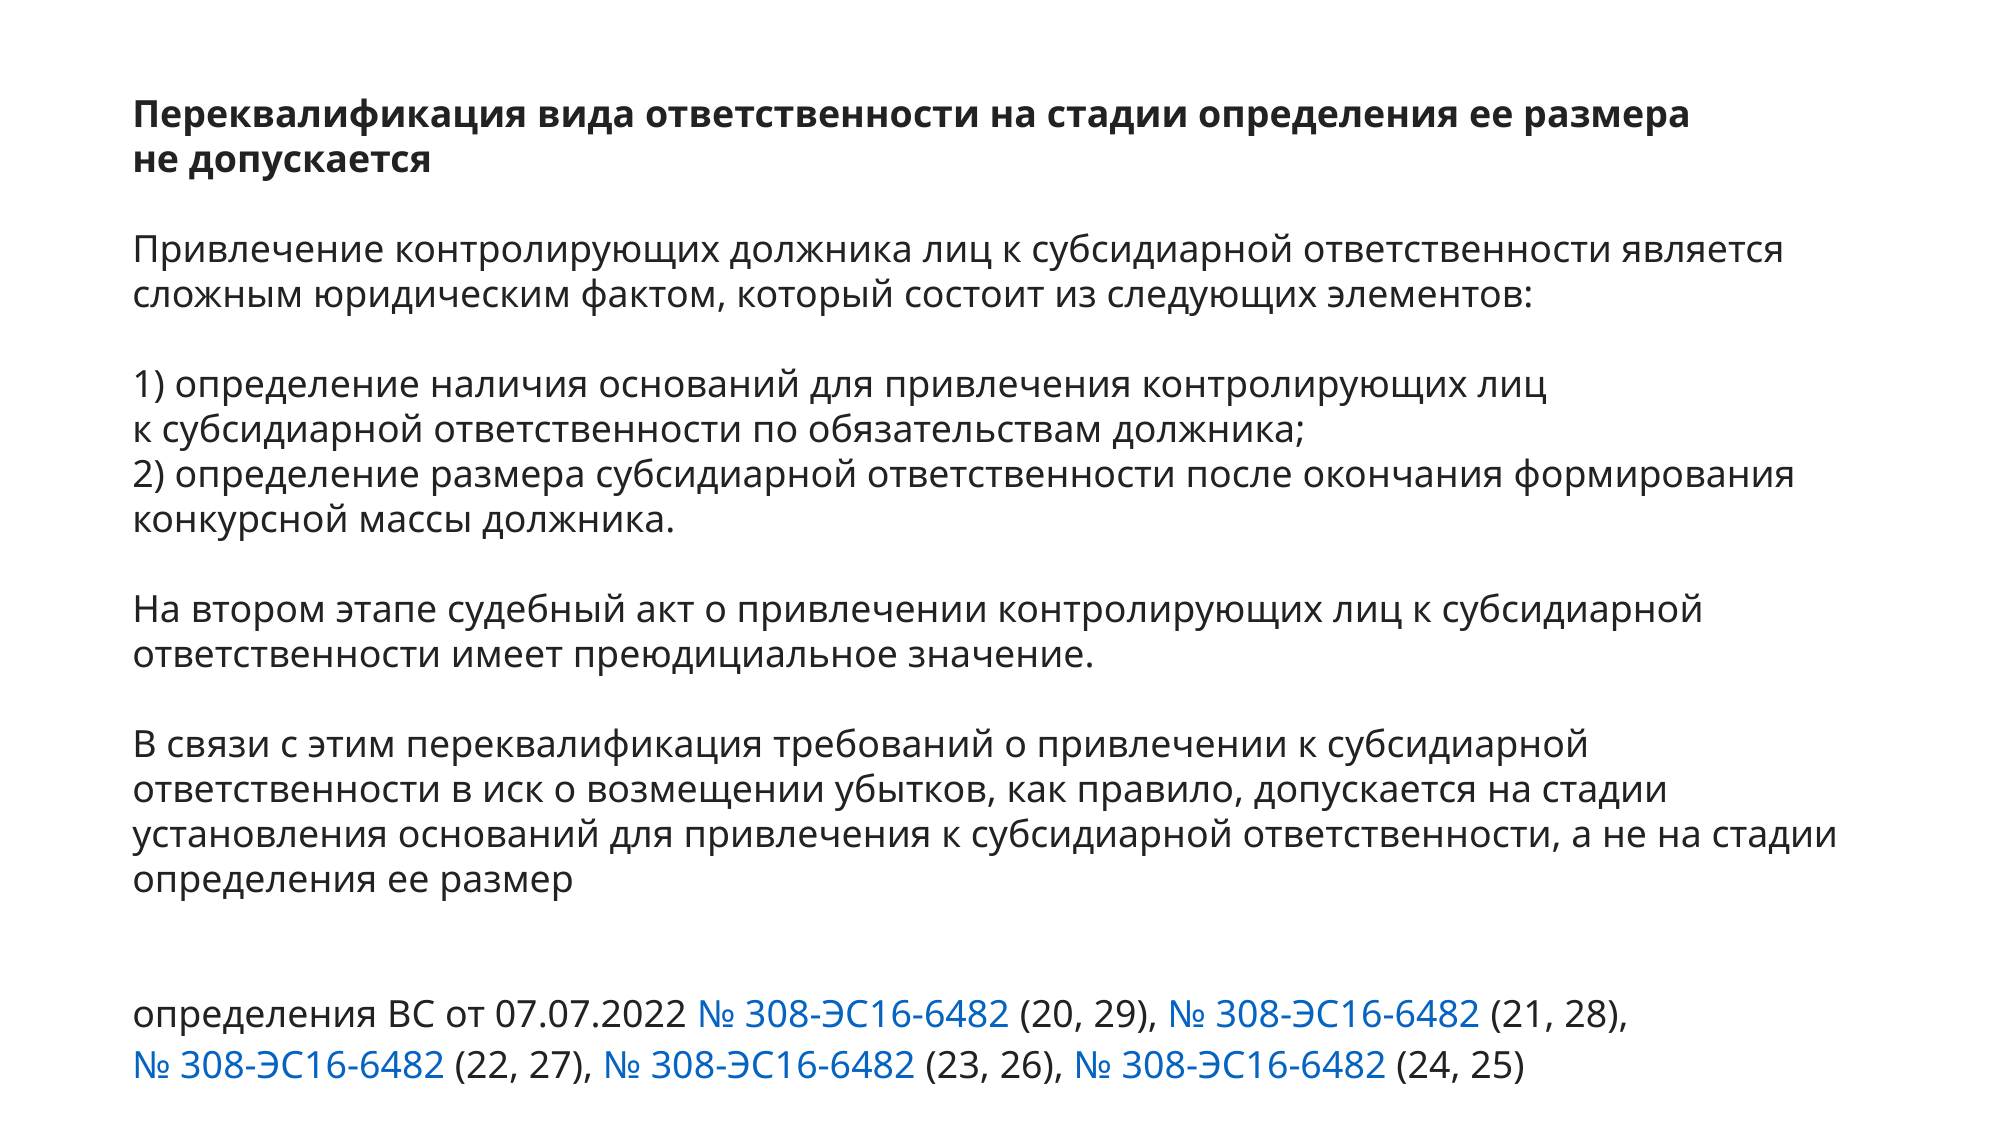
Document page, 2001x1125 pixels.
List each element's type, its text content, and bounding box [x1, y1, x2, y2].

text_box Переквалификация вида ответственности на стадии определения ее размера не допускается Привлечение контролирующих должника лиц к субсидиарной ответственности является сложным юридическим фактом, который состоит из следующих элементов: 1) определение наличия оснований для привлечения контролирующих лиц к субсидиарной ответственности по обязательствам должника; 2) определение размера субсидиарной ответственности после окончания формирования конкурсной массы должника. На втором этапе судебный акт о привлечении контролирующих лиц к субсидиарной ответственности имеет преюдициальное значение. В связи с этим переквалификация требований о привлечении к субсидиарной ответственности в иск о возмещении убытков, как правило, допускается на стадии установления оснований для привлечения к субсидиарной ответственности, а не на стадии определения ее размер определения ВС от 07.07.2022 № 308-ЭС16-6482 (20, 29), № 308-ЭС16-6482 (21, 28), № 308-ЭС16-6482 (22, 27), № 308-ЭС16-6482 (23, 26), № 308-ЭС16-6482 (24, 25) [117, 83, 1857, 1125]
